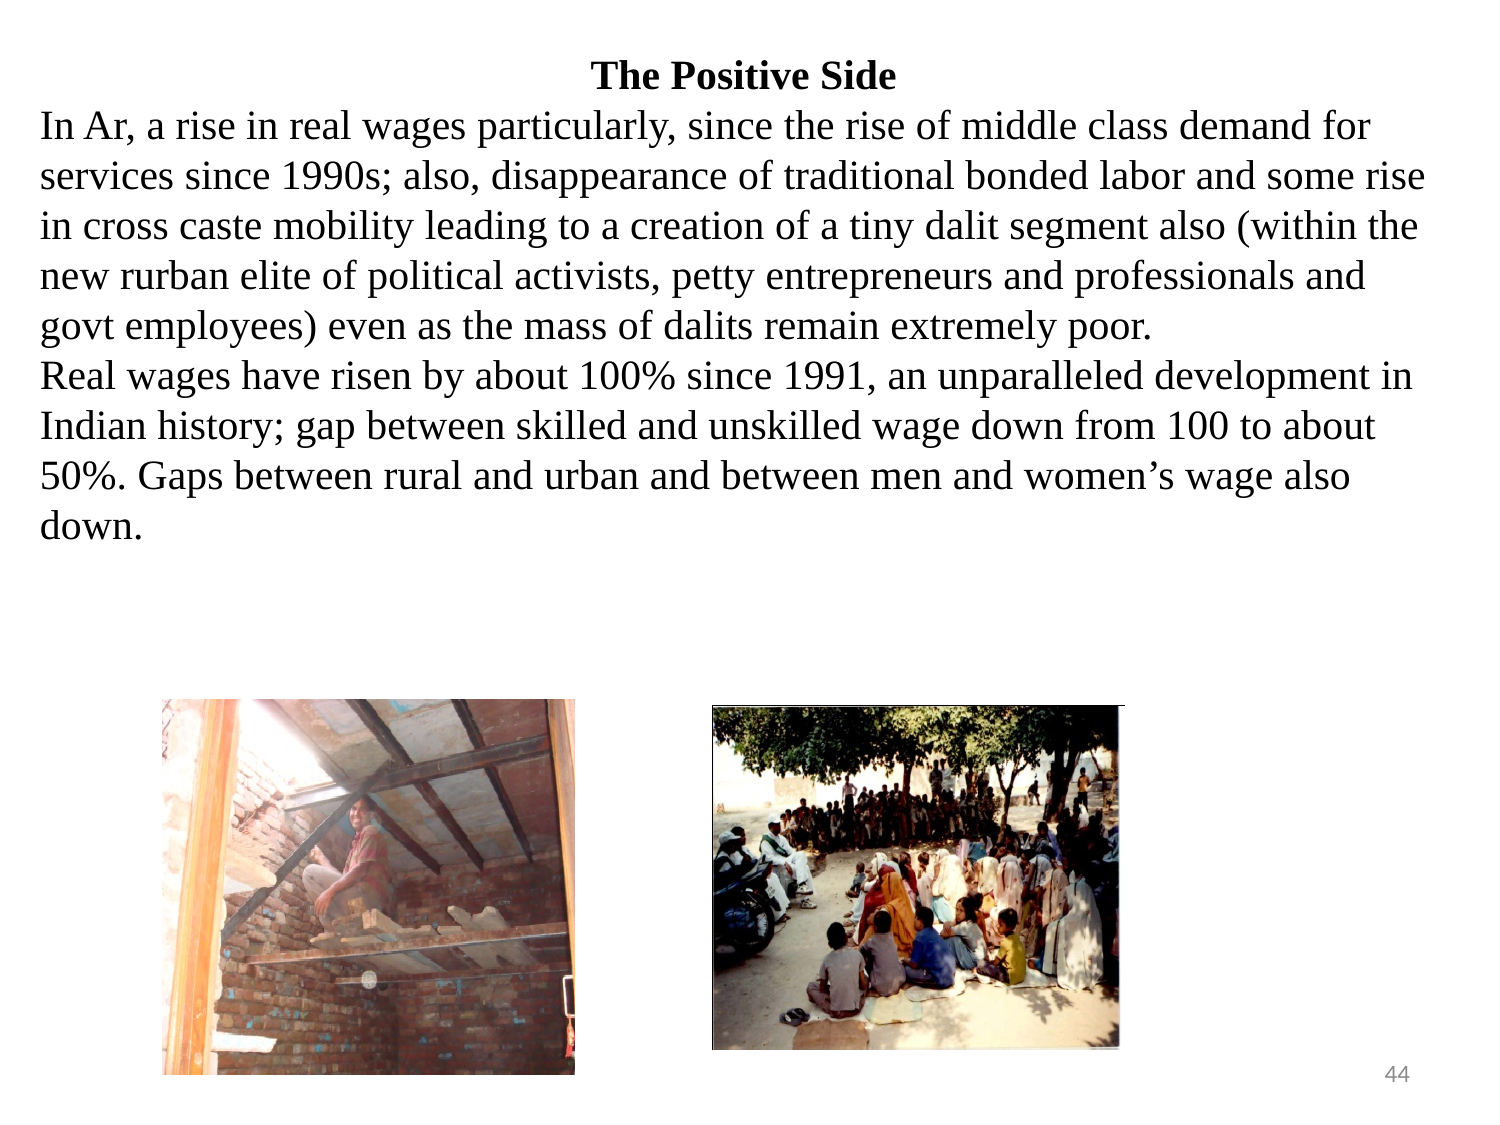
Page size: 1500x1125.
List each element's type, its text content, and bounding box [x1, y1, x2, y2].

picture [712, 705, 1126, 1051]
text_box The Positive Side In Ar, a rise in real wages particularly, since the rise of middle class demand for services since 1990s; also, disappearance of traditional bonded labor and some rise in cross caste mobility leading to a creation of a tiny dalit segment also (within the new rurban elite of political activists, petty entrepreneurs and professionals and govt employees) even as the mass of dalits remain extremely poor. Real wages have risen by about 100% since 1991, an unparalleled development in Indian history; gap between skilled and unskilled wage down from 100 to about 50%. Gaps between rural and urban and between men and women’s wage also down. [24, 39, 1463, 555]
picture [162, 699, 575, 1076]
slide_number 44 [1074, 1042, 1425, 1103]
